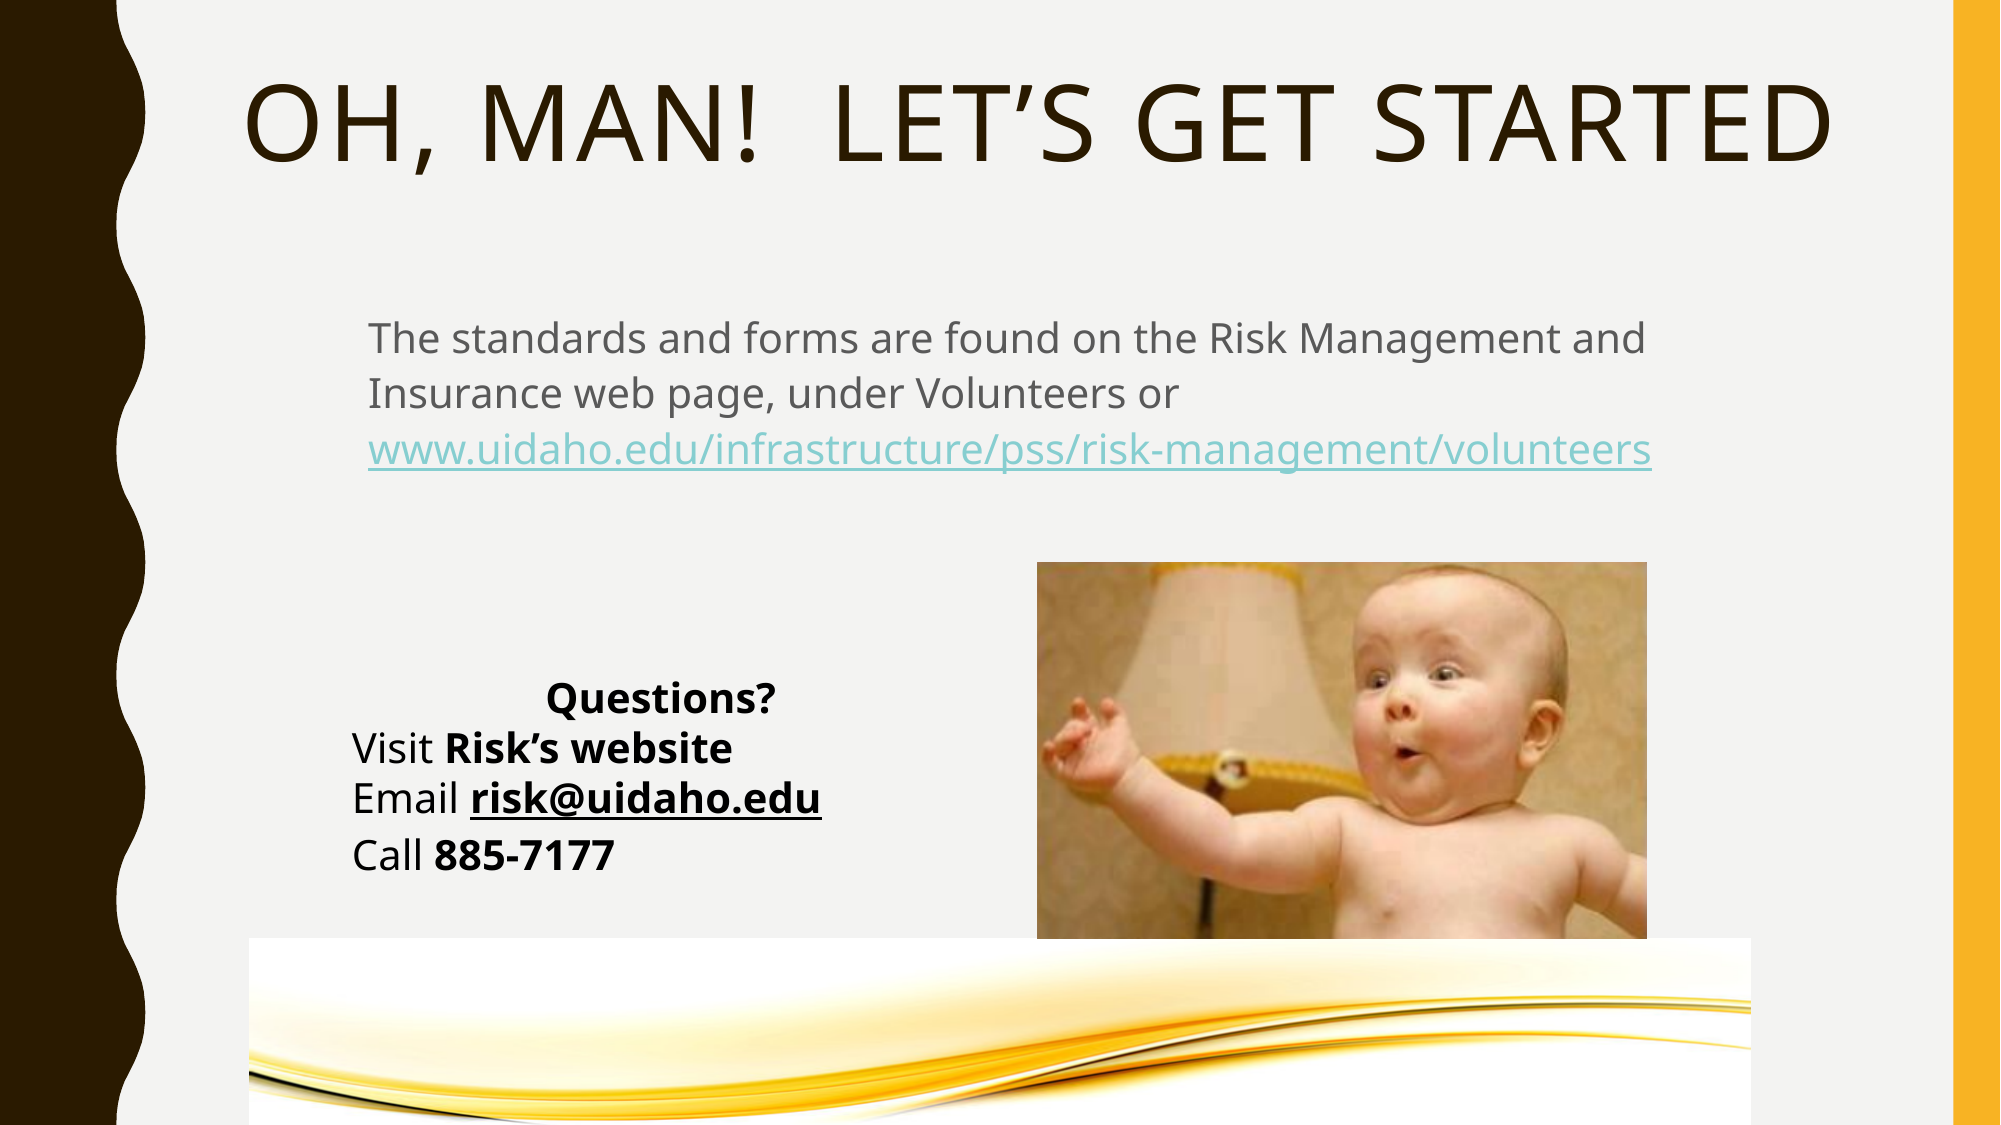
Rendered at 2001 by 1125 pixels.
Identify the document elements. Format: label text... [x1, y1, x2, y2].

title Oh, man! Let’s Get Started [205, 62, 1875, 308]
text_box Questions? Visit Risk’s website Email risk@uidaho.edu Call 885-7177 [337, 664, 1007, 887]
picture [249, 562, 1751, 1125]
list The standards and forms are found on the Risk Management and Insurance web page, under Volunteers or www.uidaho.edu/infrastructure/pss/risk-management/volunteers [353, 299, 1679, 938]
